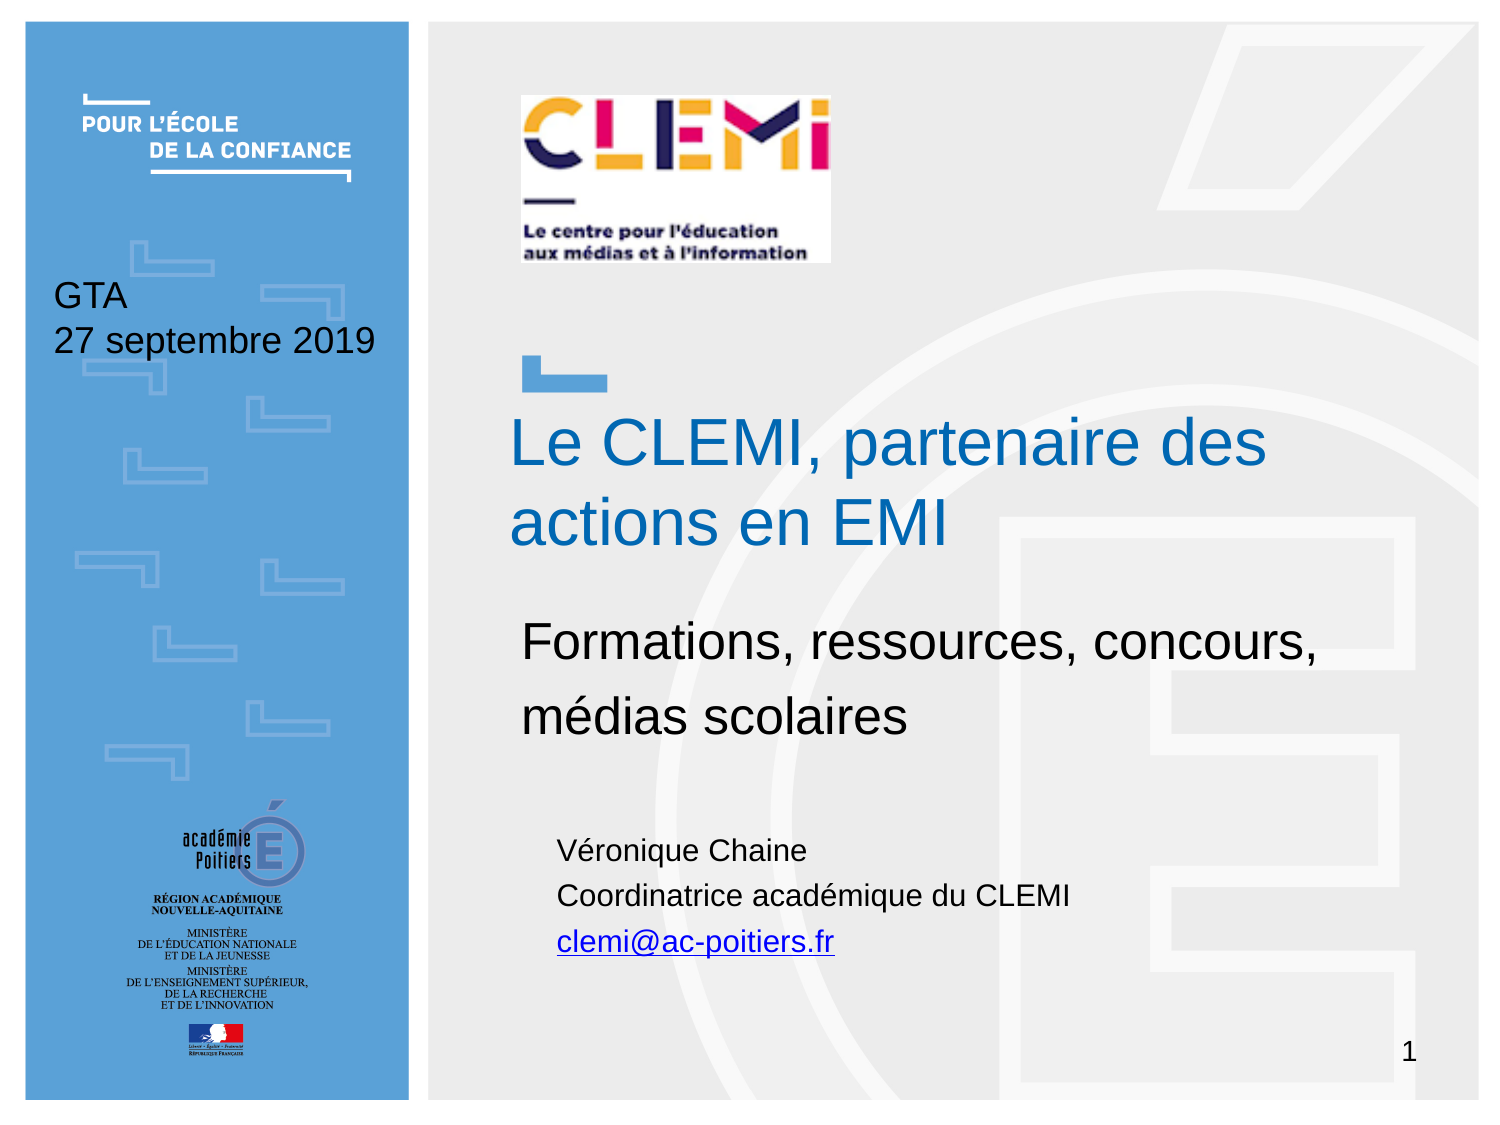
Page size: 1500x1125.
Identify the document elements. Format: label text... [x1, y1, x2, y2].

slide_number 1 [1391, 1023, 1426, 1073]
text_box Véronique Chaine Coordinatrice académique du CLEMI clemi@ac-poitiers.fr [549, 822, 1467, 967]
text_box GTA 27 septembre 2019 [45, 263, 384, 369]
text_box Le CLEMI, partenaire des actions en EMI [501, 391, 1419, 567]
text_box Formations, ressources, concours, médias scolaires [513, 599, 1500, 753]
picture [0, 0, 1500, 1125]
